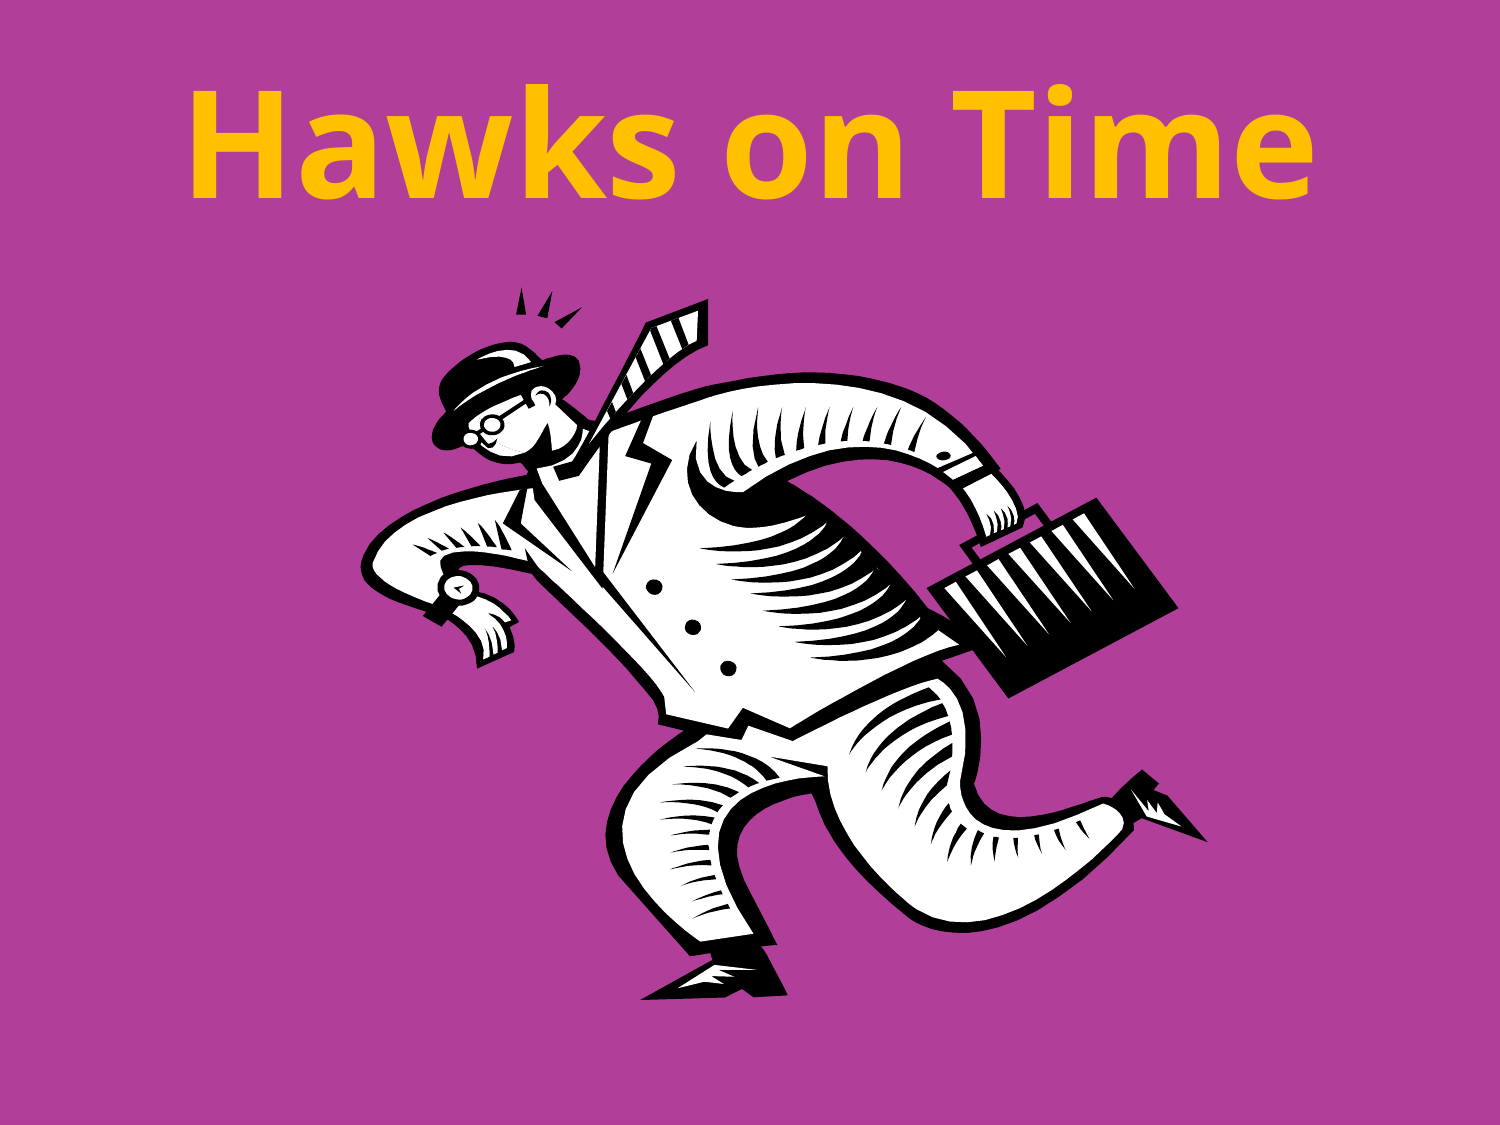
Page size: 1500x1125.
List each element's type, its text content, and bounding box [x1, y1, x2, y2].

picture [349, 287, 1208, 1001]
title Hawks on Time [75, 45, 1425, 233]
